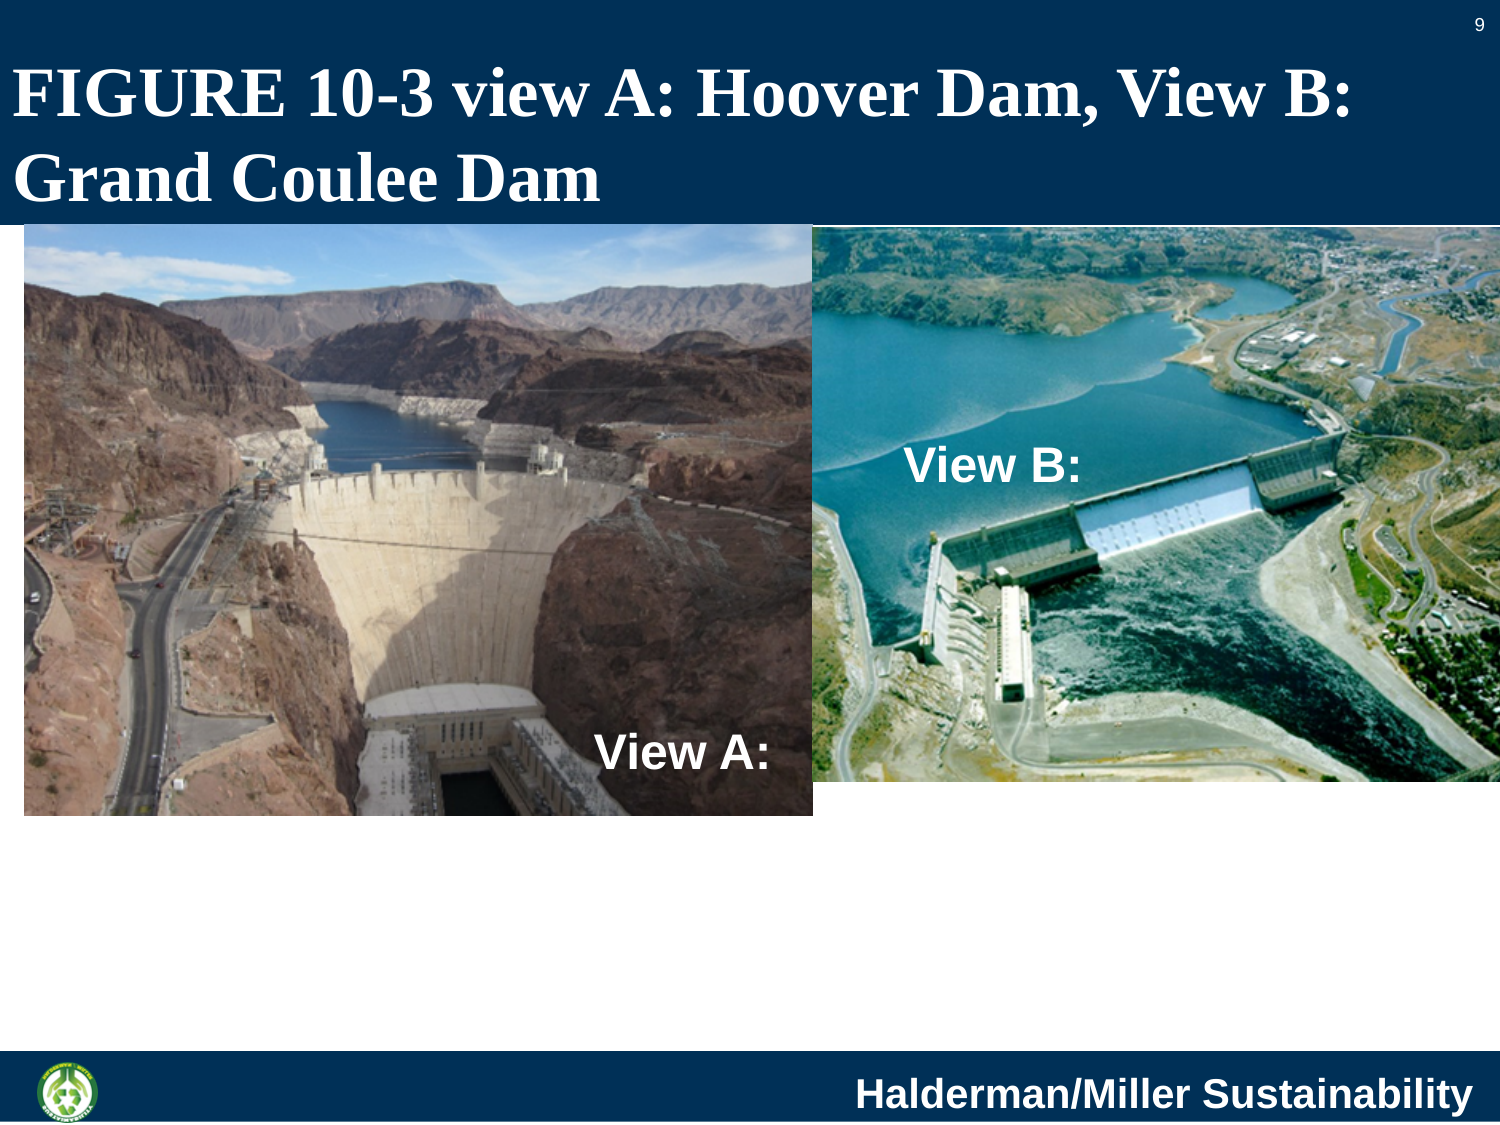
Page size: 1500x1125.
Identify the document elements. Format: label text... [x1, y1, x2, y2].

title FIGURE 10-3 view A: Hoover Dam, View B: Grand Coulee Dam [12, 35, 1363, 216]
slide_number 9 [1389, 0, 1500, 49]
picture [24, 224, 1500, 816]
picture [37, 1062, 98, 1123]
